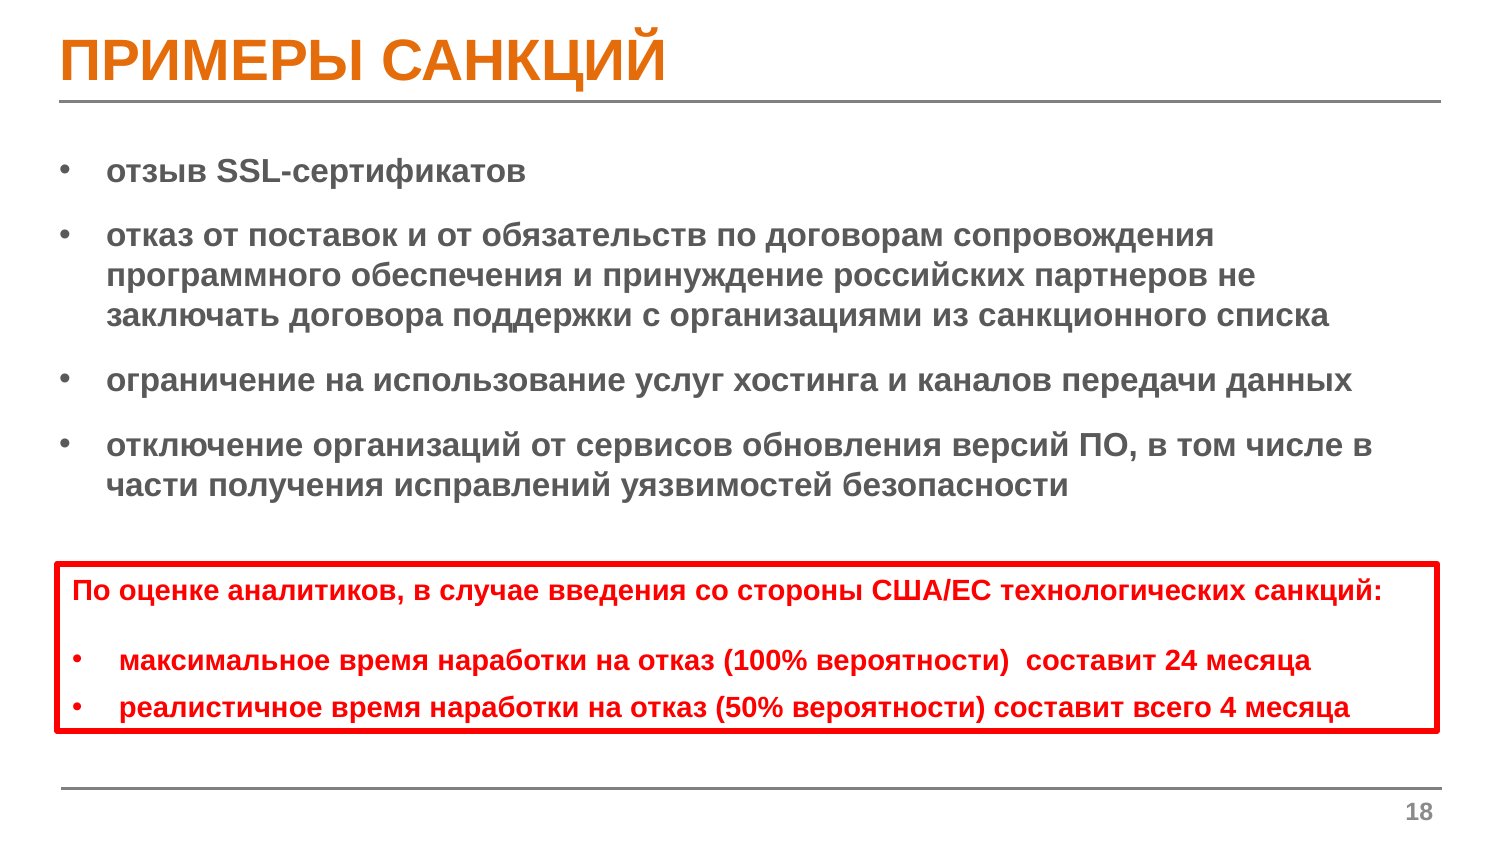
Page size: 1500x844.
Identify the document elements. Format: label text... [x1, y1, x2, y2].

text_box ПРИМЕРЫ САНКЦИЙ [44, 15, 682, 100]
text_box отзыв SSL-сертификатов отказ от поставок и от обязательств по договорам сопровождения программного обеспечения и принуждение российских партнеров не заключать договора поддержки с организациями из санкционного списка ограничение на использование услуг хостинга и каналов передачи данных отключение организаций от сервисов обновления версий ПО, в том числе в части получения исправлений уязвимостей безопасности [44, 141, 1443, 511]
slide_number 18 [1098, 788, 1449, 834]
text_box По оценке аналитиков, в случае введения со стороны США/ЕС технологических санкций: максимальное время наработки на отказ (100% вероятности) составит 24 месяца реалистичное время наработки на отказ (50% вероятности) составит всего 4 месяца [57, 563, 1438, 731]
